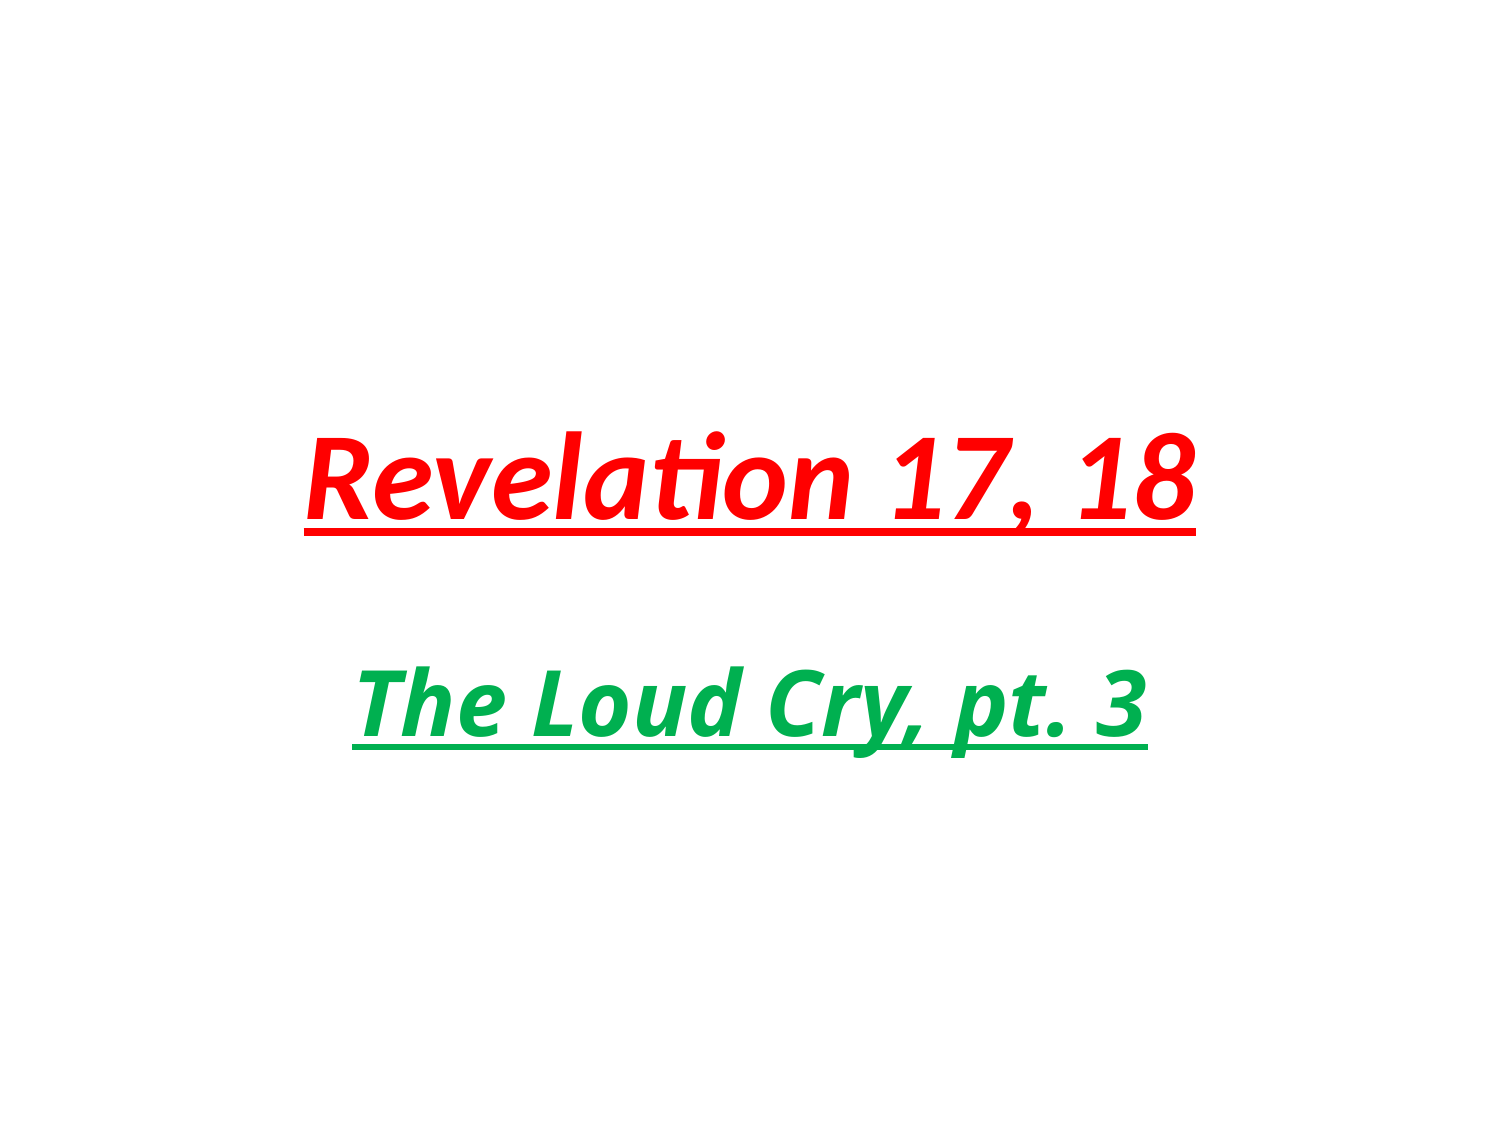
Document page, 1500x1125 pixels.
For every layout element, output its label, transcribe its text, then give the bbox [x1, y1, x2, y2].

subtitle The Loud Cry, pt. 3 [225, 637, 1275, 925]
title Revelation 17, 18 [112, 349, 1388, 591]
